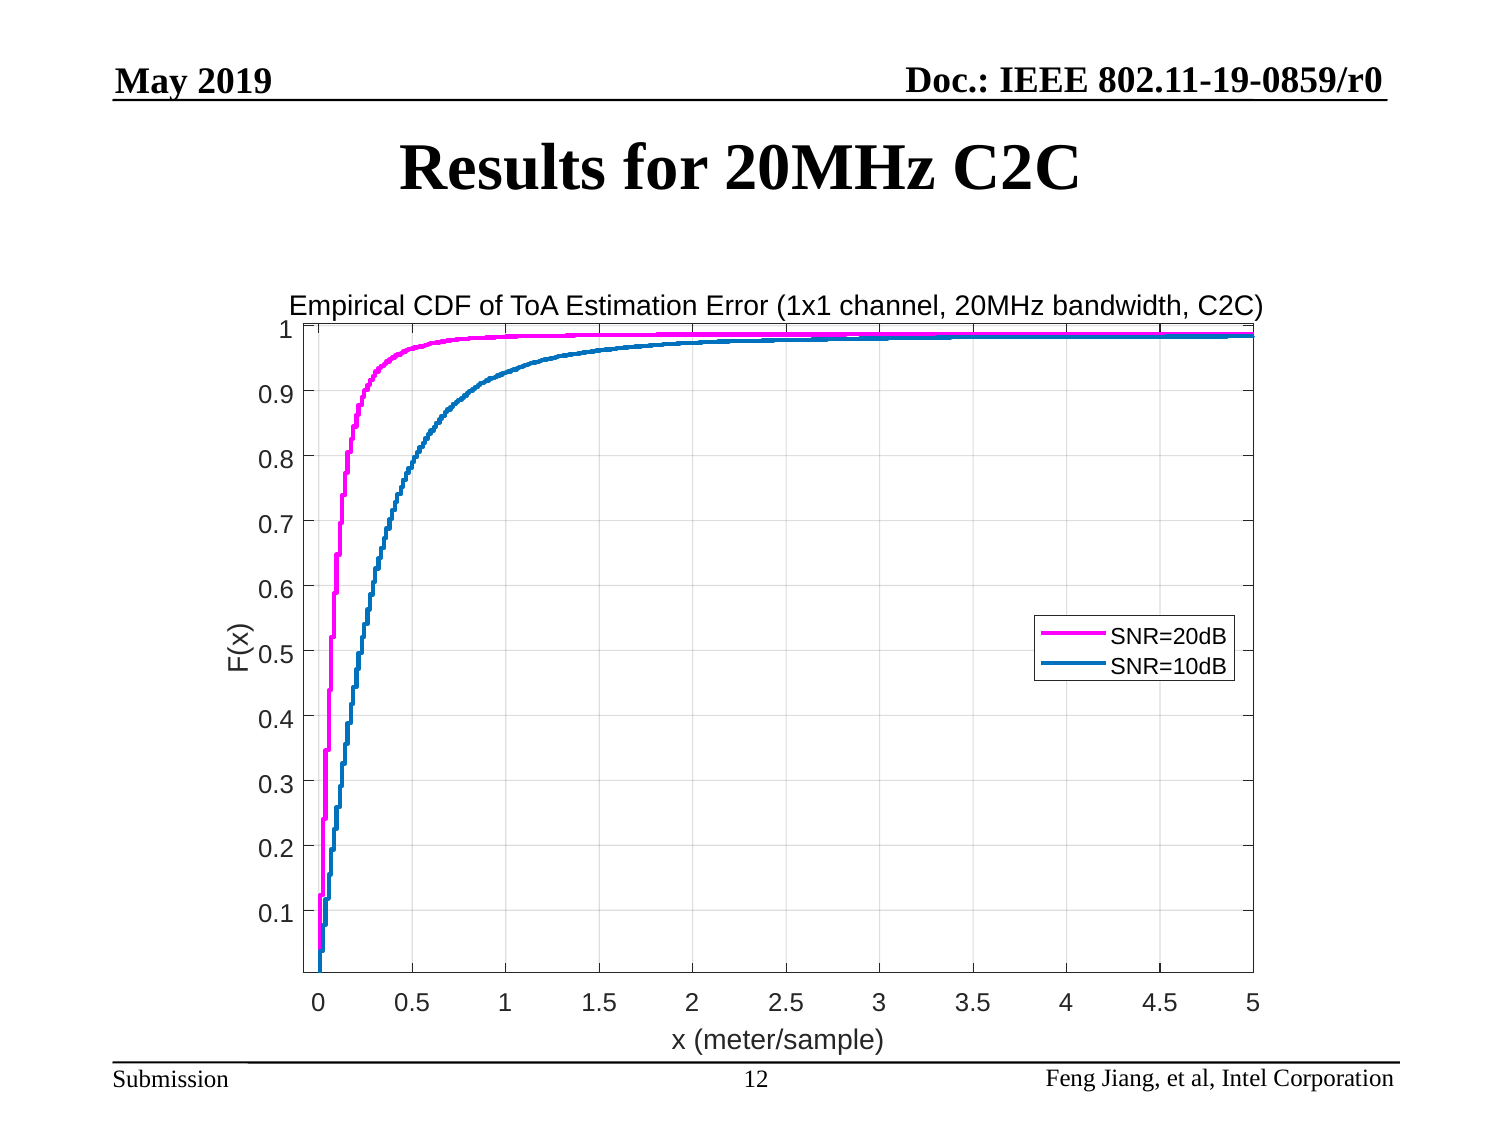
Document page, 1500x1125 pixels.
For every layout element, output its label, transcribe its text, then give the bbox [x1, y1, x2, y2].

text_box May 2019 [100, 48, 372, 102]
picture [143, 263, 1369, 1058]
title Results for 20MHz C2C [74, 67, 1425, 258]
slide_number 12 [741, 1066, 772, 1093]
